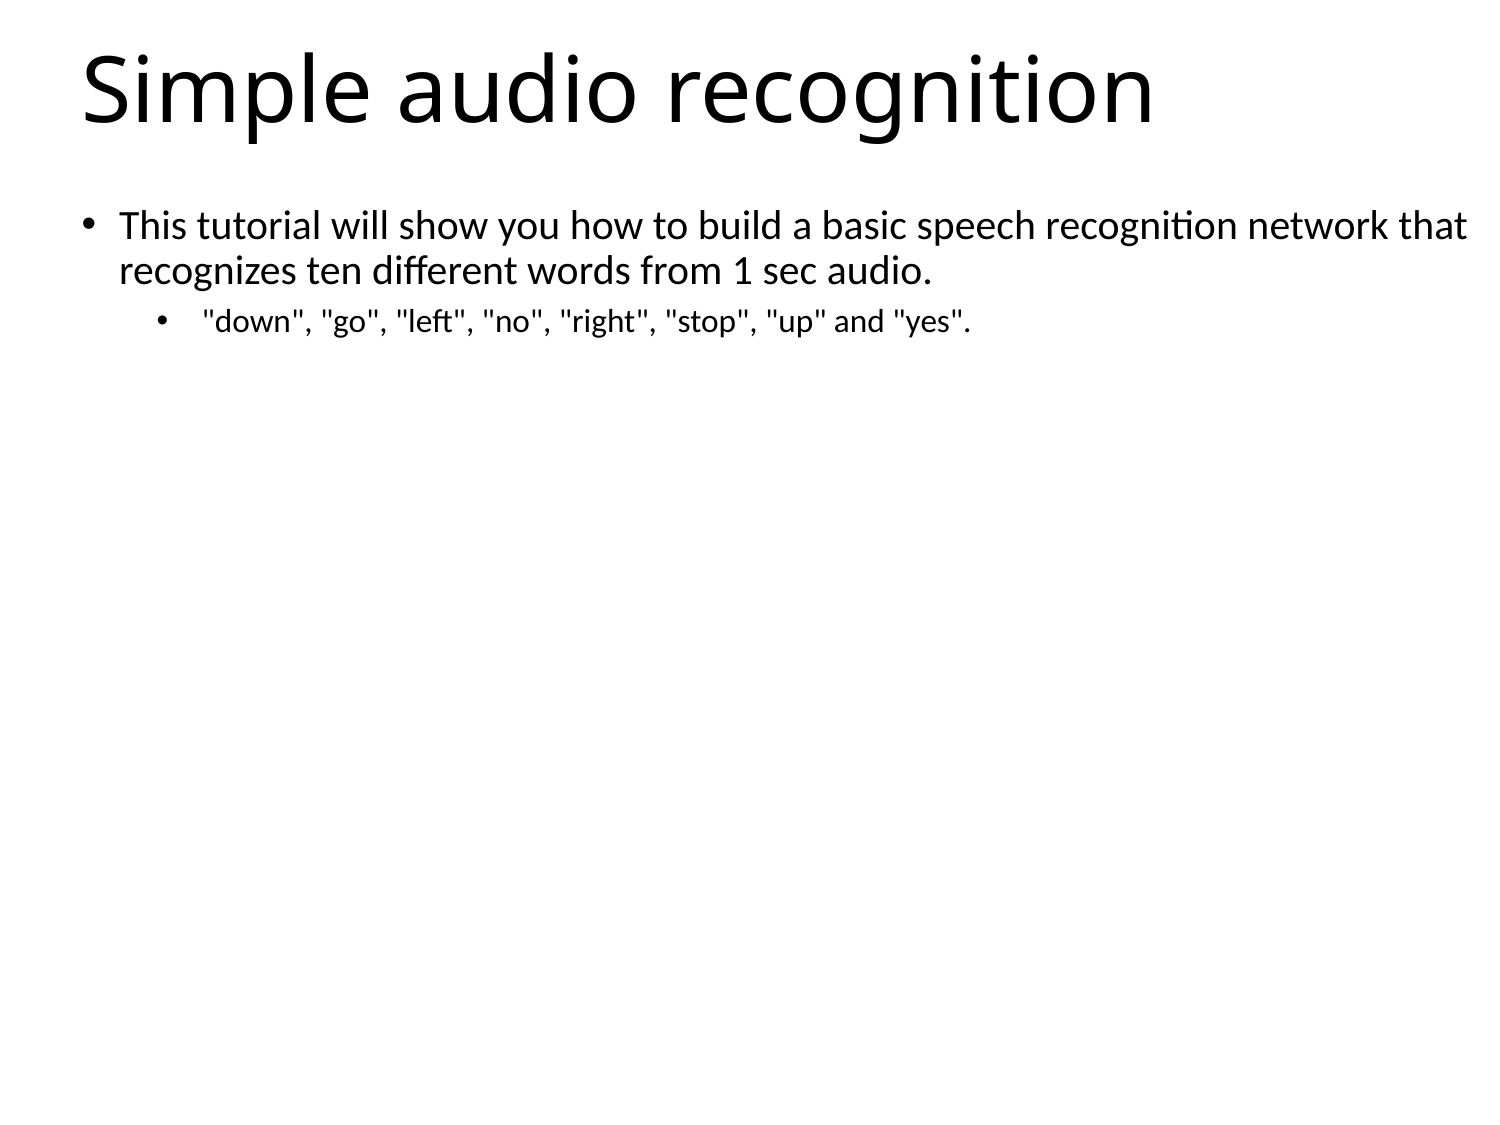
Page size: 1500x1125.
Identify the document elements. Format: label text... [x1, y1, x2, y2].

list This tutorial will show you how to build a basic speech recognition network that recognizes ten different words from 1 sec audio. "down", "go", "left", "no", "right", "stop", "up" and "yes". [66, 195, 1500, 1105]
title Simple audio recognition [66, 5, 1422, 180]
